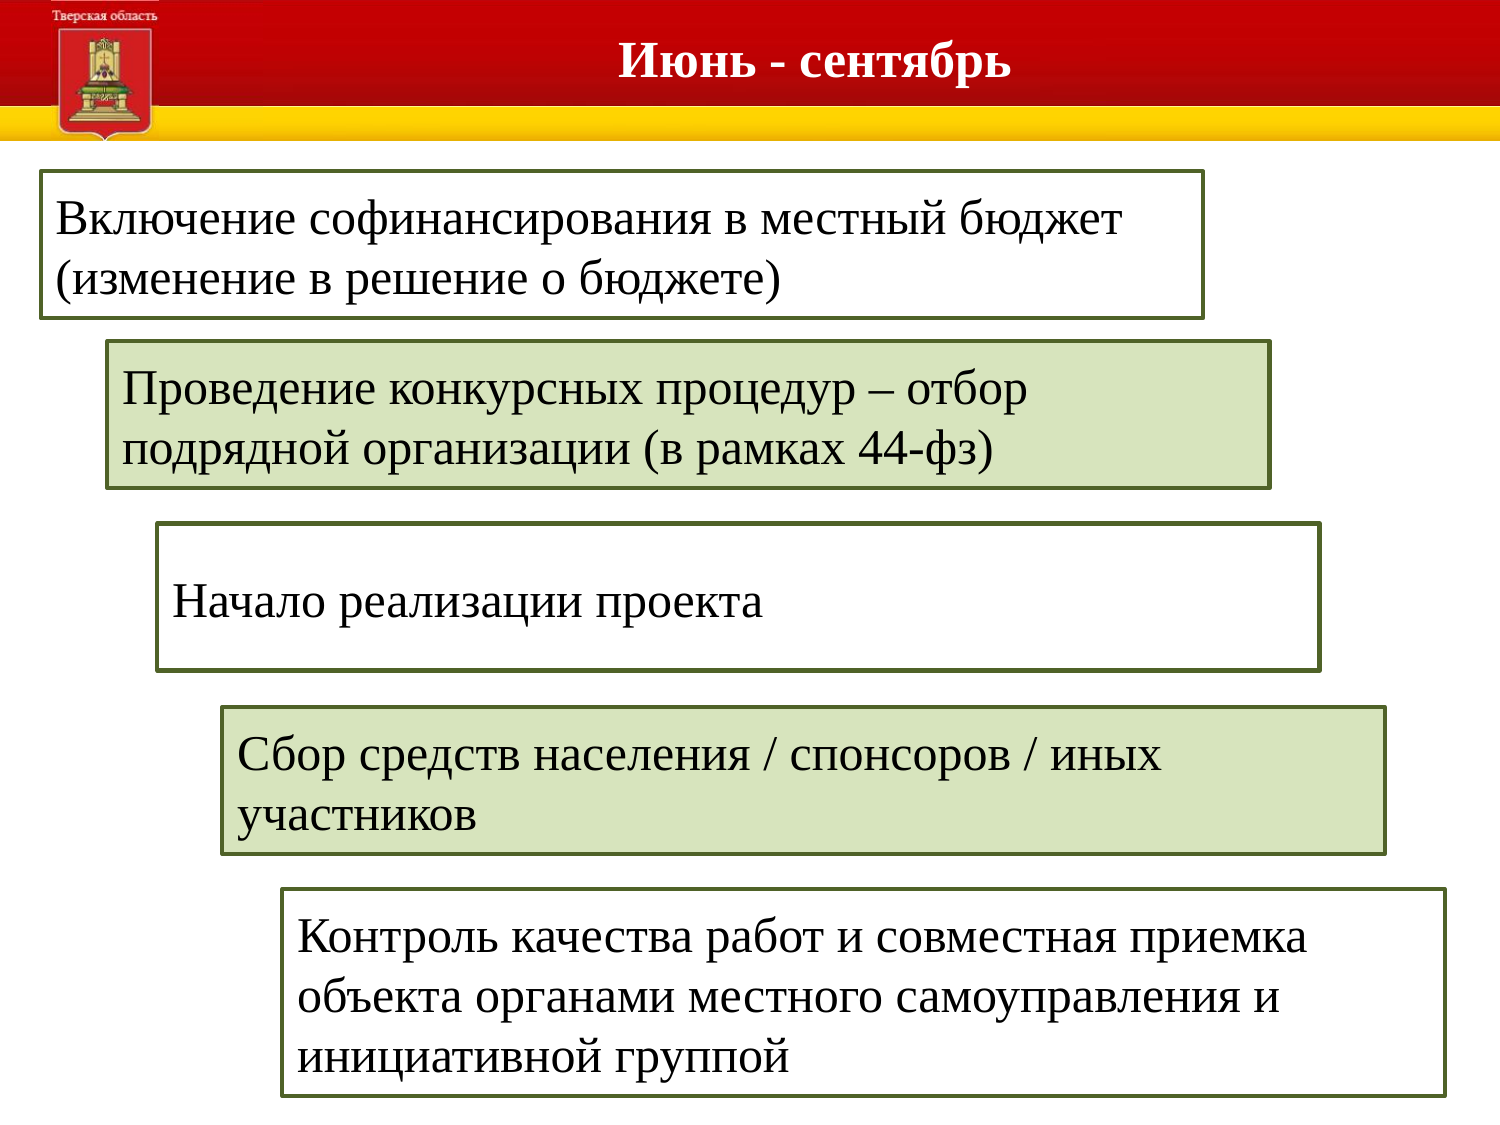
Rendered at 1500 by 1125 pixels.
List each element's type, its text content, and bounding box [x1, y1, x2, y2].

title Июнь - сентябрь [206, 17, 1426, 97]
text_box Контроль качества работ и совместная приемка объекта органами местного самоуправления и инициативной группой [280, 887, 1447, 1098]
text_box Сбор средств населения / спонсоров / иных участников [220, 705, 1387, 856]
text_box Включение софинансирования в местный бюджет (изменение в решение о бюджете) [39, 169, 1205, 320]
picture [0, 0, 1500, 141]
text_box Проведение конкурсных процедур – отбор подрядной организации (в рамках 44-фз) [105, 339, 1272, 490]
text_box Начало реализации проекта [155, 521, 1322, 673]
